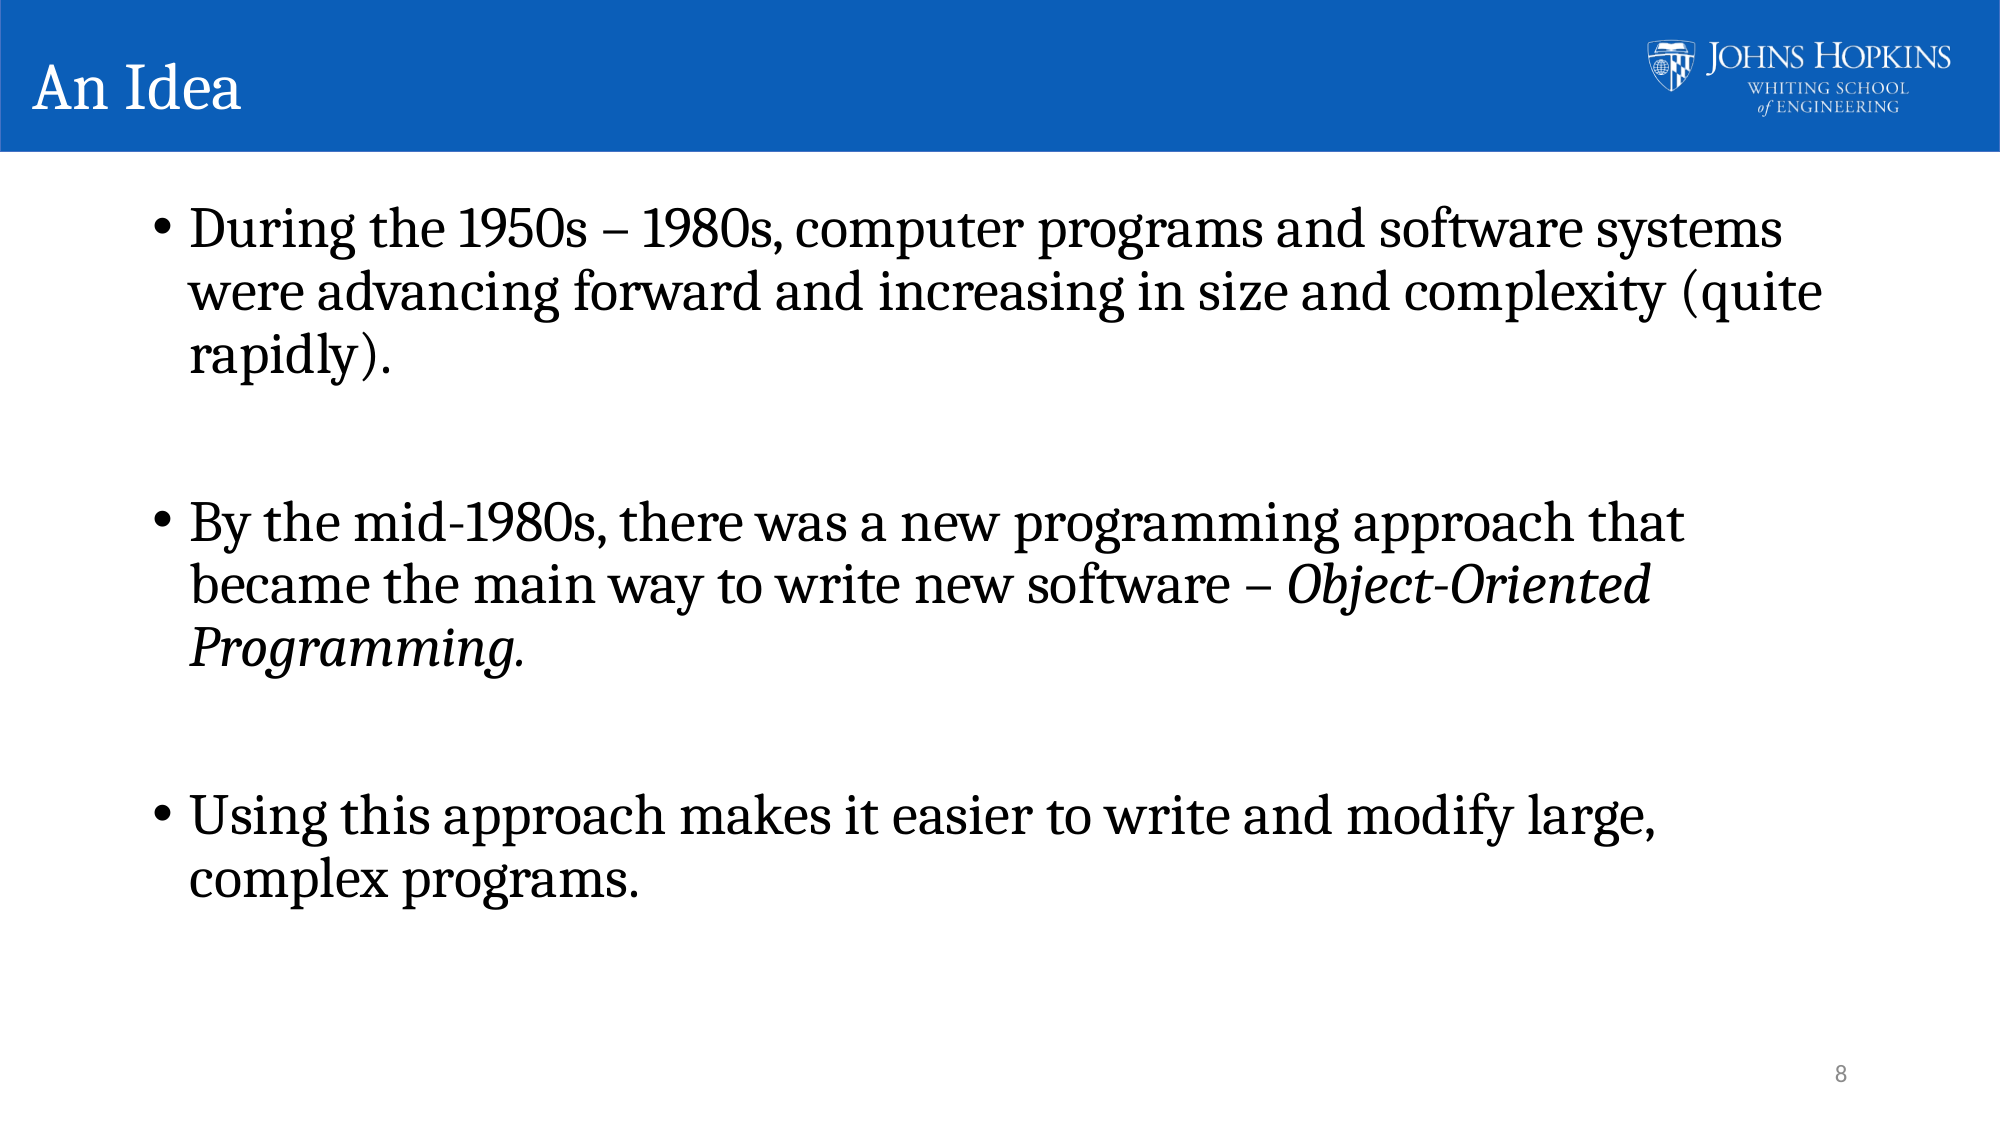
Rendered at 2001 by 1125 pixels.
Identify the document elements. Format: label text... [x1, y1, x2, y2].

title An Idea [17, 27, 1631, 149]
list During the 1950s – 1980s, computer programs and software systems were advancing forward and increasing in size and complexity (quite rapidly). By the mid-1980s, there was a new programming approach that became the main way to write new software – Object-Oriented Programming. Using this approach makes it easier to write and modify large, complex programs. [137, 189, 1863, 1014]
slide_number 8 [1412, 1042, 1863, 1103]
